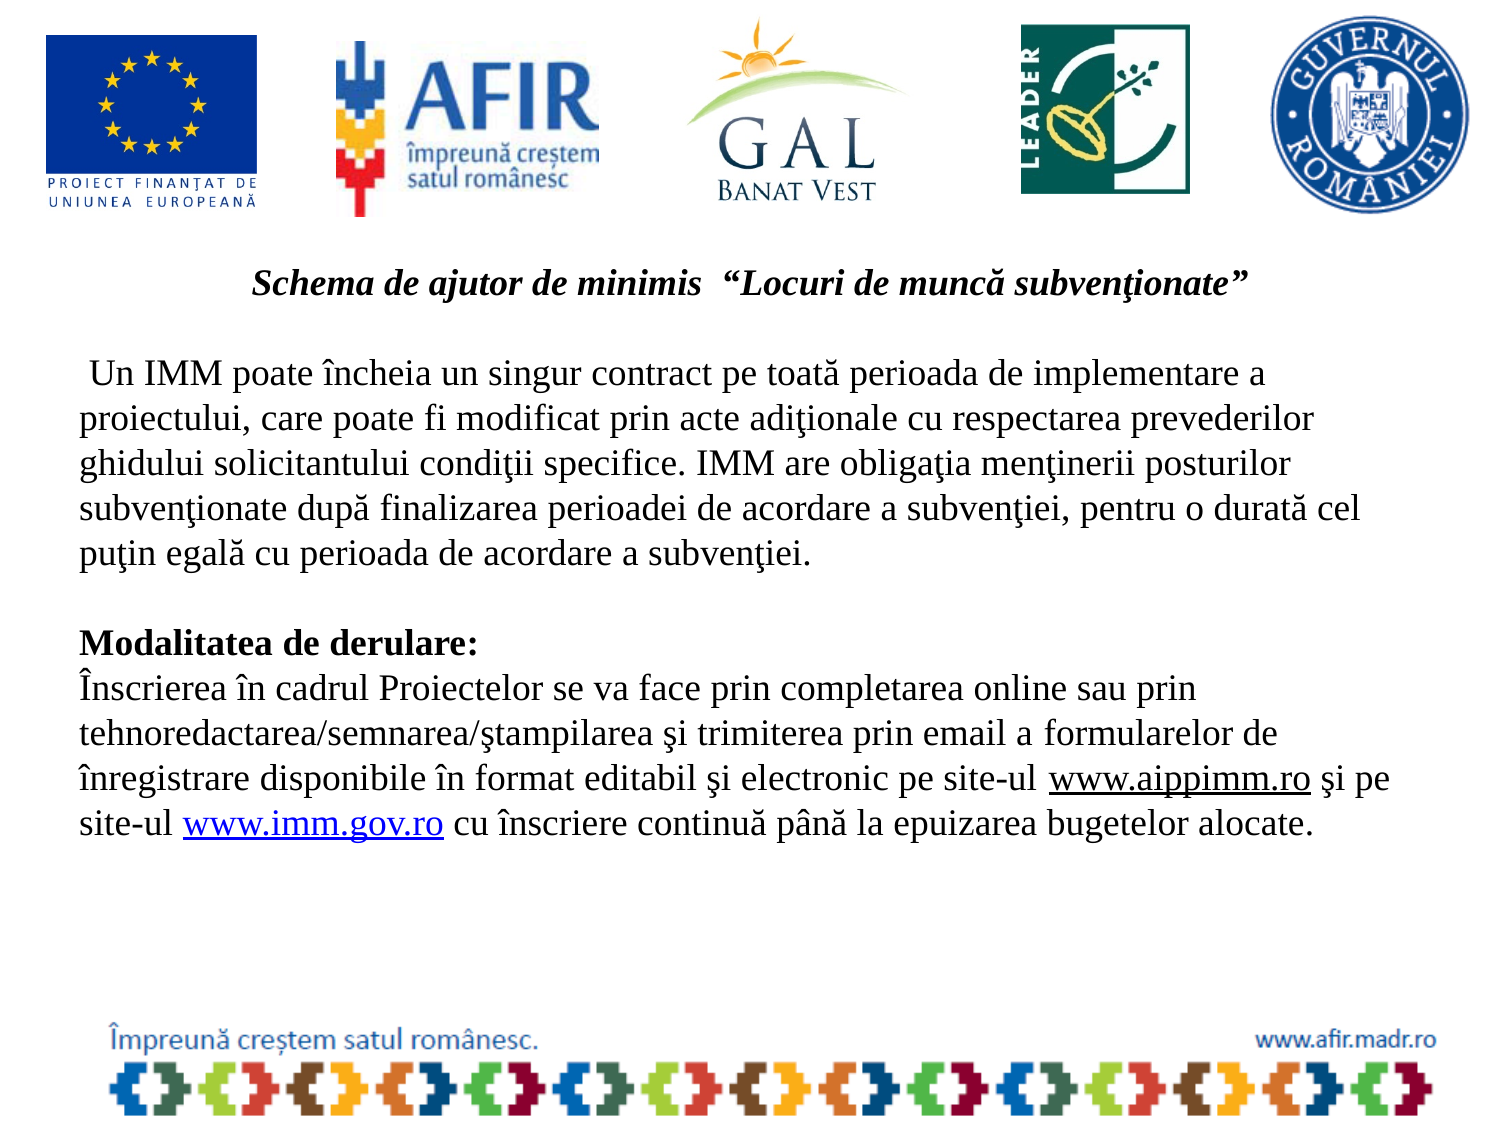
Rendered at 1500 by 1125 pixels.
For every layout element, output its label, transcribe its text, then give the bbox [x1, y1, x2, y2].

picture [1269, 14, 1477, 224]
picture [46, 34, 257, 215]
picture [678, 3, 914, 215]
text_box Schema de ajutor de minimis “Locuri de muncă subvenţionate” Un IMM poate încheia un singur contract pe toată perioada de implementare a proiectului, care poate fi modificat prin acte adiţionale cu respectarea prevederilor ghidului solicitantului condiţii specifice. IMM are obligaţia menţinerii posturilor subvenţionate după finalizarea perioadei de acordare a subvenţiei, pentru o durată cel puţin egală cu perioada de acordare a subvenţiei. Modalitatea de derulare: Înscrierea în cadrul Proiectelor se va face prin completarea online sau prin tehnoredactarea/semnarea/ştampilarea şi trimiterea prin email a formularelor de înregistrare disponibile în format editabil şi electronic pe site-ul www.aippimm.ro şi pe site-ul www.imm.gov.ro cu înscriere continuă până la epuizarea bugetelor alocate. [64, 250, 1436, 911]
picture [1021, 24, 1191, 194]
picture [98, 1013, 1449, 1125]
picture [336, 41, 600, 217]
